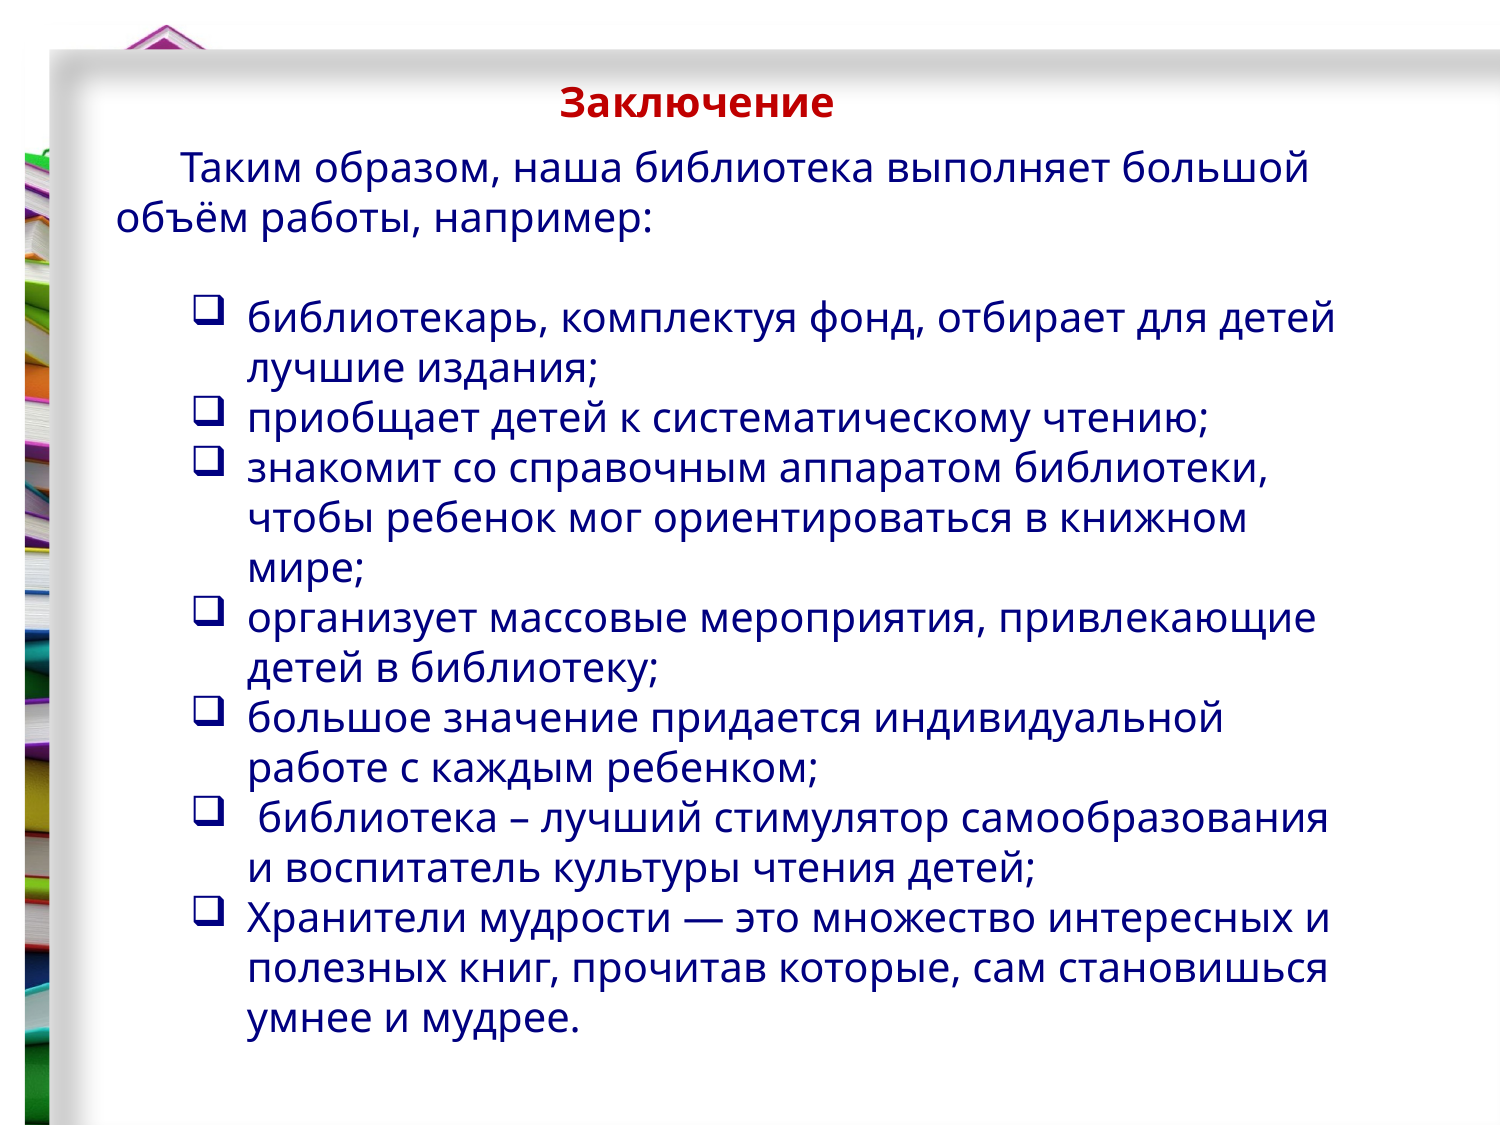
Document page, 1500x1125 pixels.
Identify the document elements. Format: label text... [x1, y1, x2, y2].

text_box Заключение [544, 96, 851, 133]
text_box [24, 24, 1500, 1125]
text_box Таким образом, наша библиотека выполняет большой объём работы, например: библиотекарь, комплектуя фонд, отбирает для детей лучшие издания; приобщает детей к систематическому чтению; знакомит со справочным аппаратом библиотеки, чтобы ребенок мог ориентироваться в книжном мире; организует массовые мероприятия, привлекающие детей в библиотеку; большое значение придается индивидуальной работе с каждым ребенком; библиотека – лучший стимулятор самообразования и воспитатель культуры чтения детей; Хранители мудрости — это множество интересных и полезных книг, прочитав которые, сам становишься умнее и мудрее. [100, 133, 1388, 1049]
